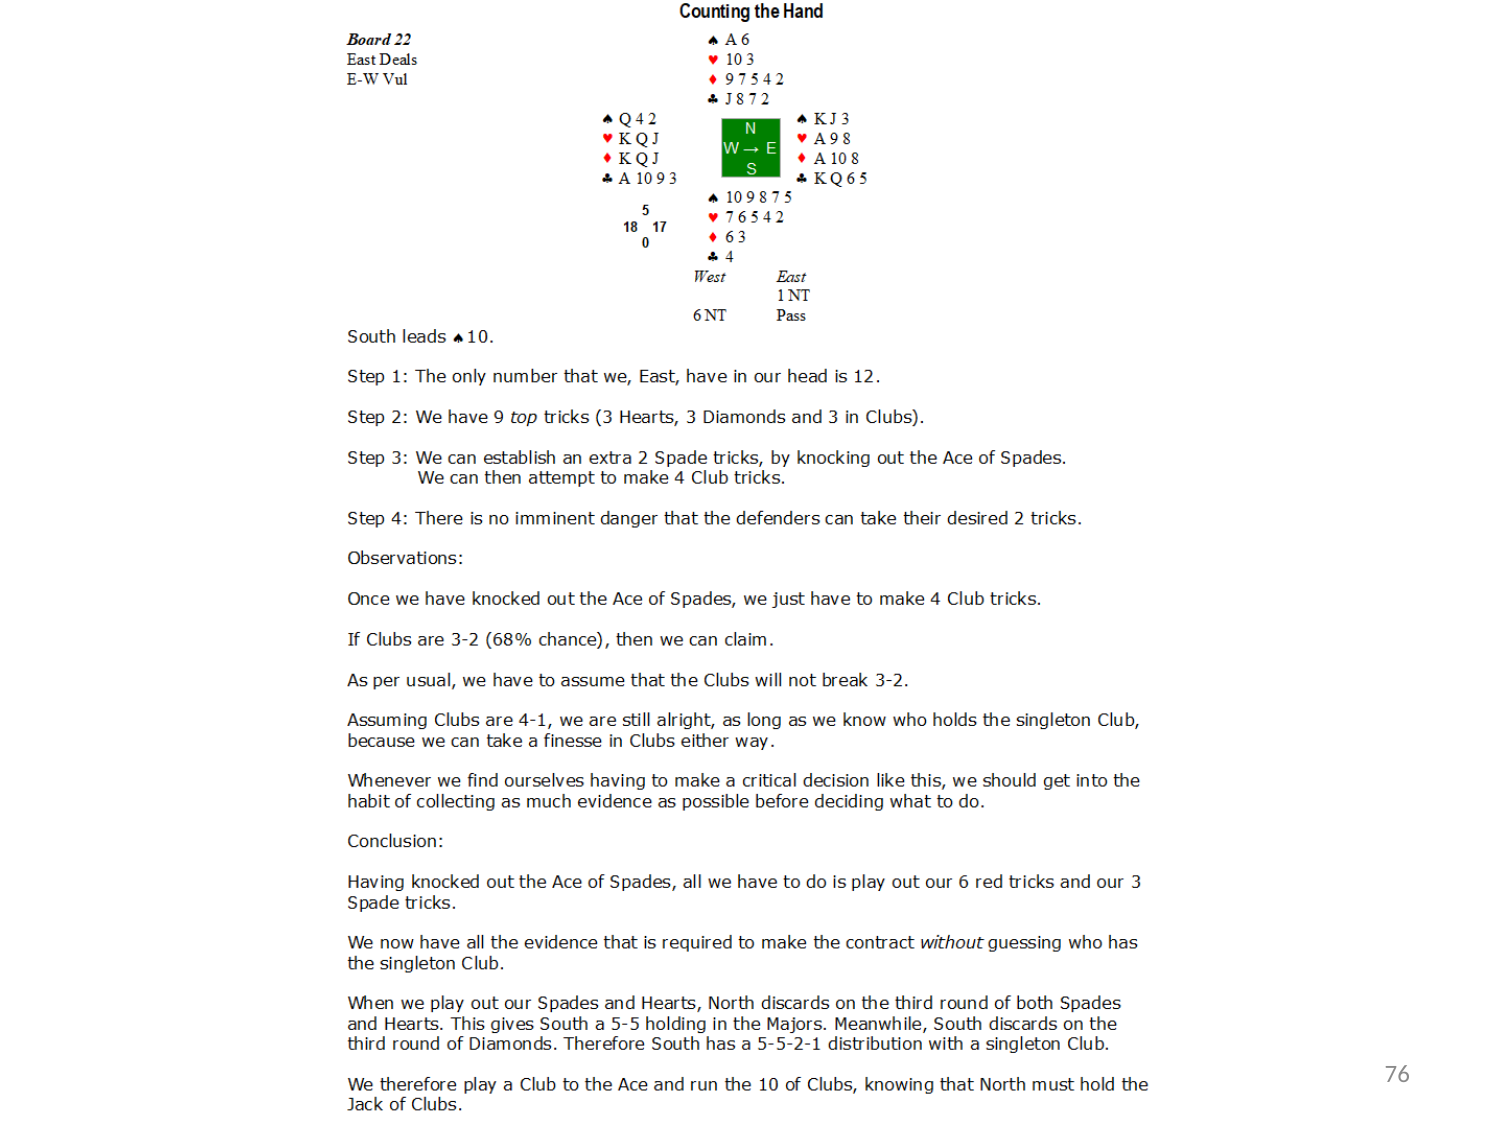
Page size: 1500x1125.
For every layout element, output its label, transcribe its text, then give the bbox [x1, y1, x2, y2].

picture [341, 0, 1159, 1125]
slide_number 76 [1164, 1042, 1425, 1103]
